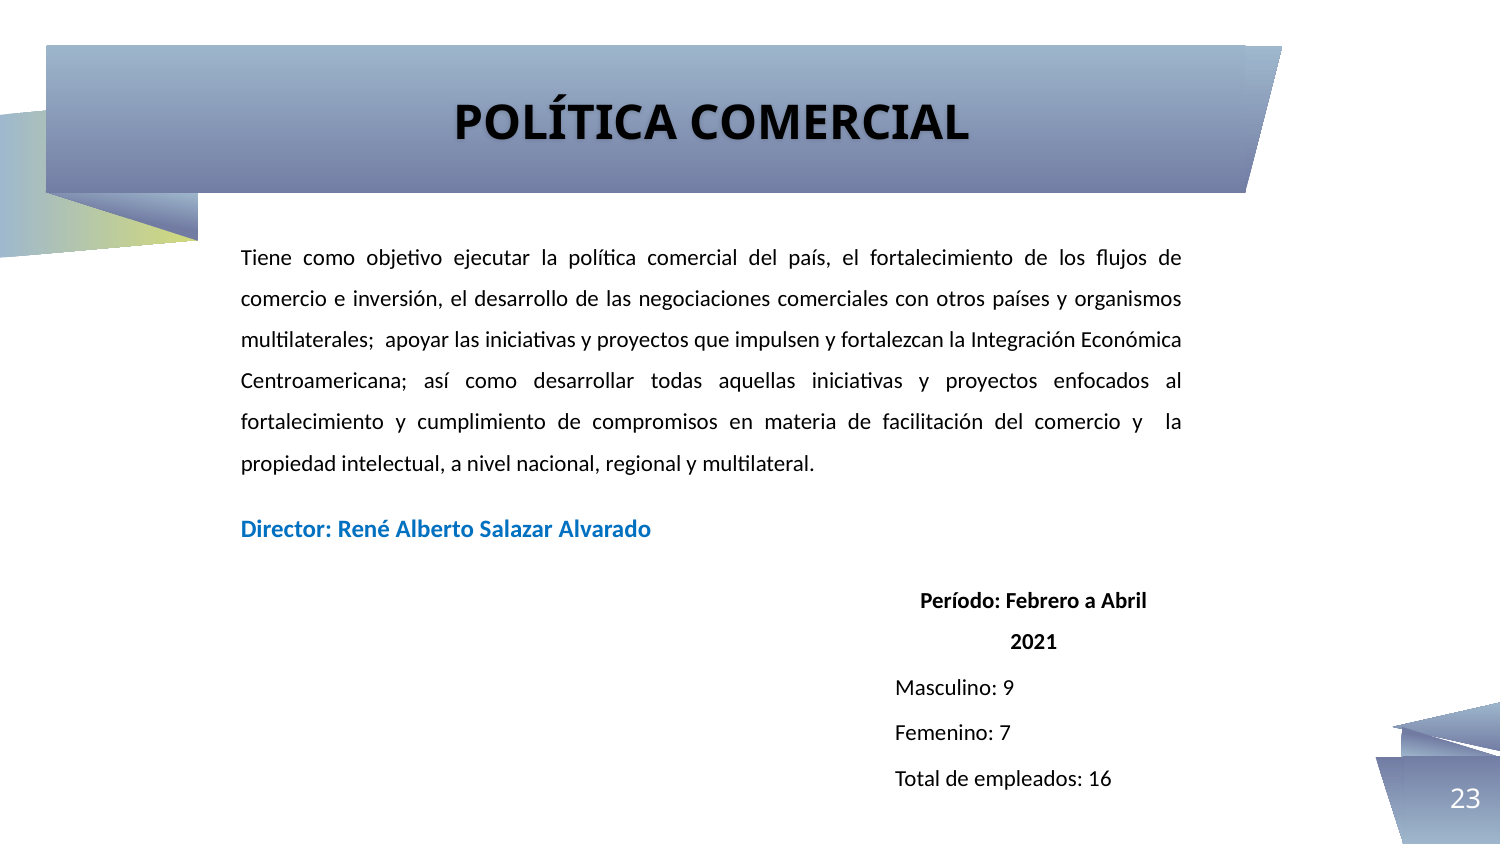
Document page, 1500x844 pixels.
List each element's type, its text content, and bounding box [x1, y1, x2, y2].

text_box POLÍTICA COMERCIAL [197, 50, 1227, 198]
text_box Tiene como objetivo ejecutar la política comercial del país, el fortalecimiento de los flujos de comercio e inversión, el desarrollo de las negociaciones comerciales con otros países y organismos multilaterales; apoyar las iniciativas y proyectos que impulsen y fortalezcan la Integración Económica Centroamericana; así como desarrollar todas aquellas iniciativas y proyectos enfocados al fortalecimiento y cumplimiento de compromisos en materia de facilitación del comercio y la propiedad intelectual, a nivel nacional, regional y multilateral. Director: René Alberto Salazar Alvarado [225, 221, 1199, 682]
slide_number 23 [1401, 756, 1482, 844]
text_box Período: Febrero a Abril 2021 Masculino: 9 Femenino: 7 Total de empleados: 16 [880, 564, 1188, 800]
